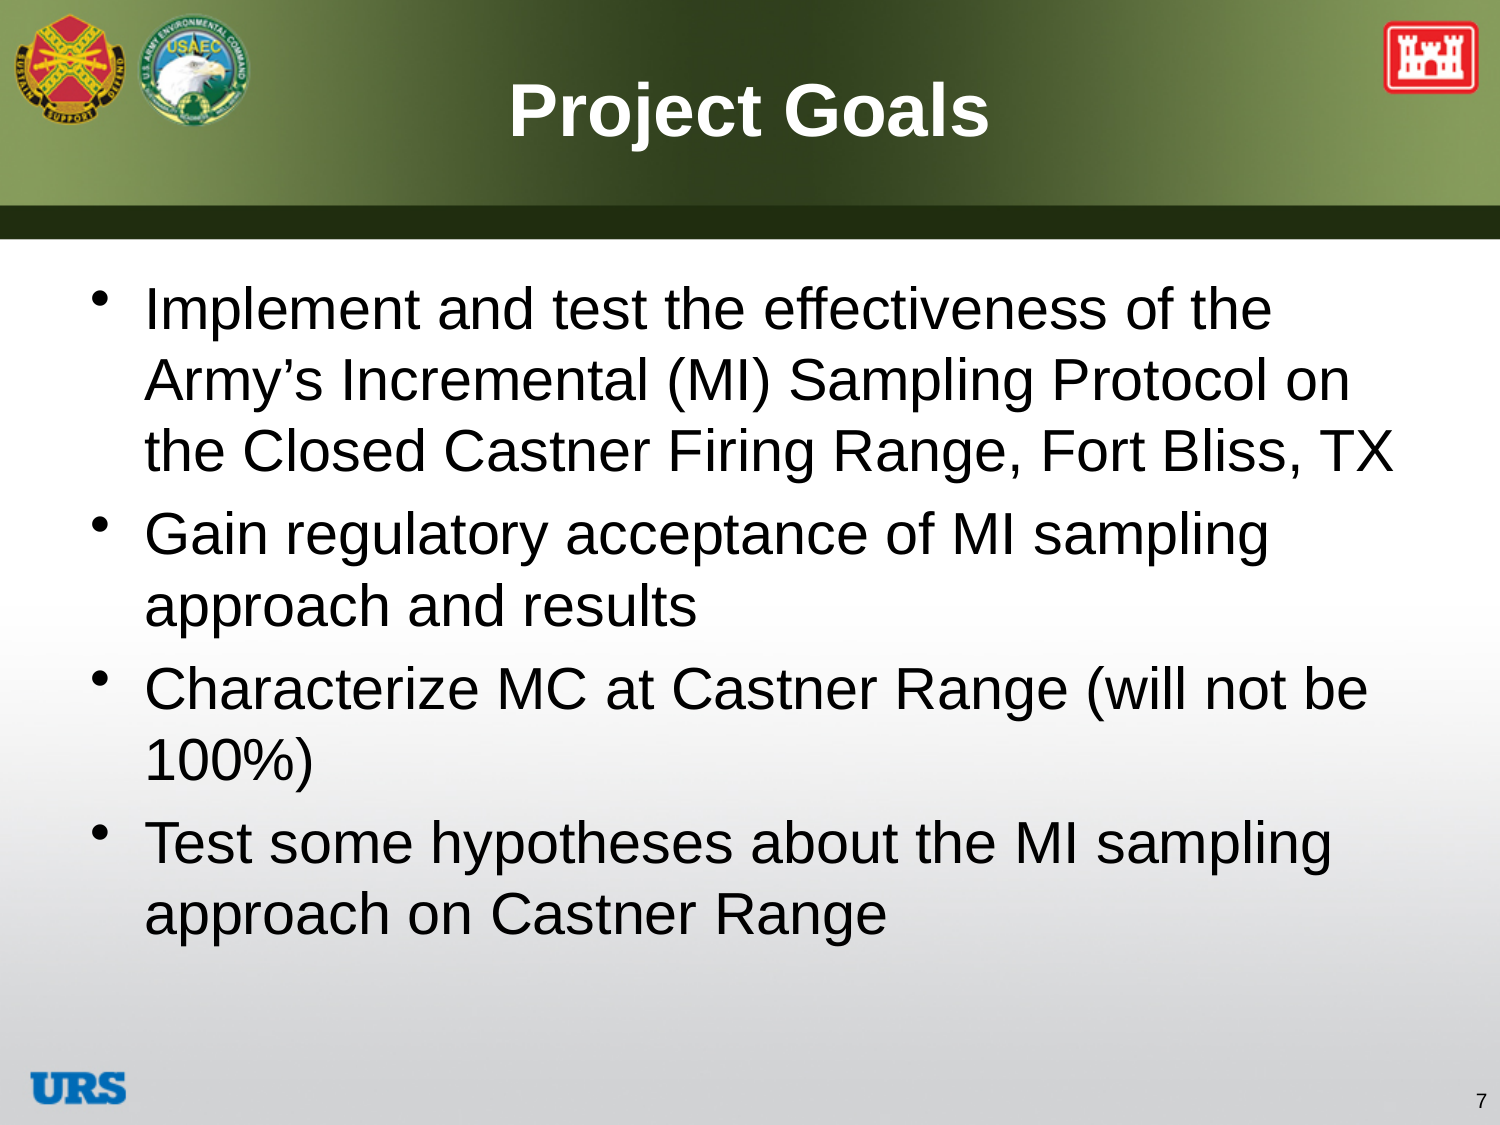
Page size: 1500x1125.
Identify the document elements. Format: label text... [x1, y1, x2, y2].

picture [0, 0, 1500, 1125]
list Implement and test the effectiveness of the Army’s Incremental (MI) Sampling Protocol on the Closed Castner Firing Range, Fort Bliss, TX Gain regulatory acceptance of MI sampling approach and results Characterize MC at Castner Range (will not be 100%) Test some hypotheses about the MI sampling approach on Castner Range [74, 262, 1426, 1006]
title Project Goals [74, 12, 1426, 201]
slide_number 7 [1152, 1080, 1500, 1125]
